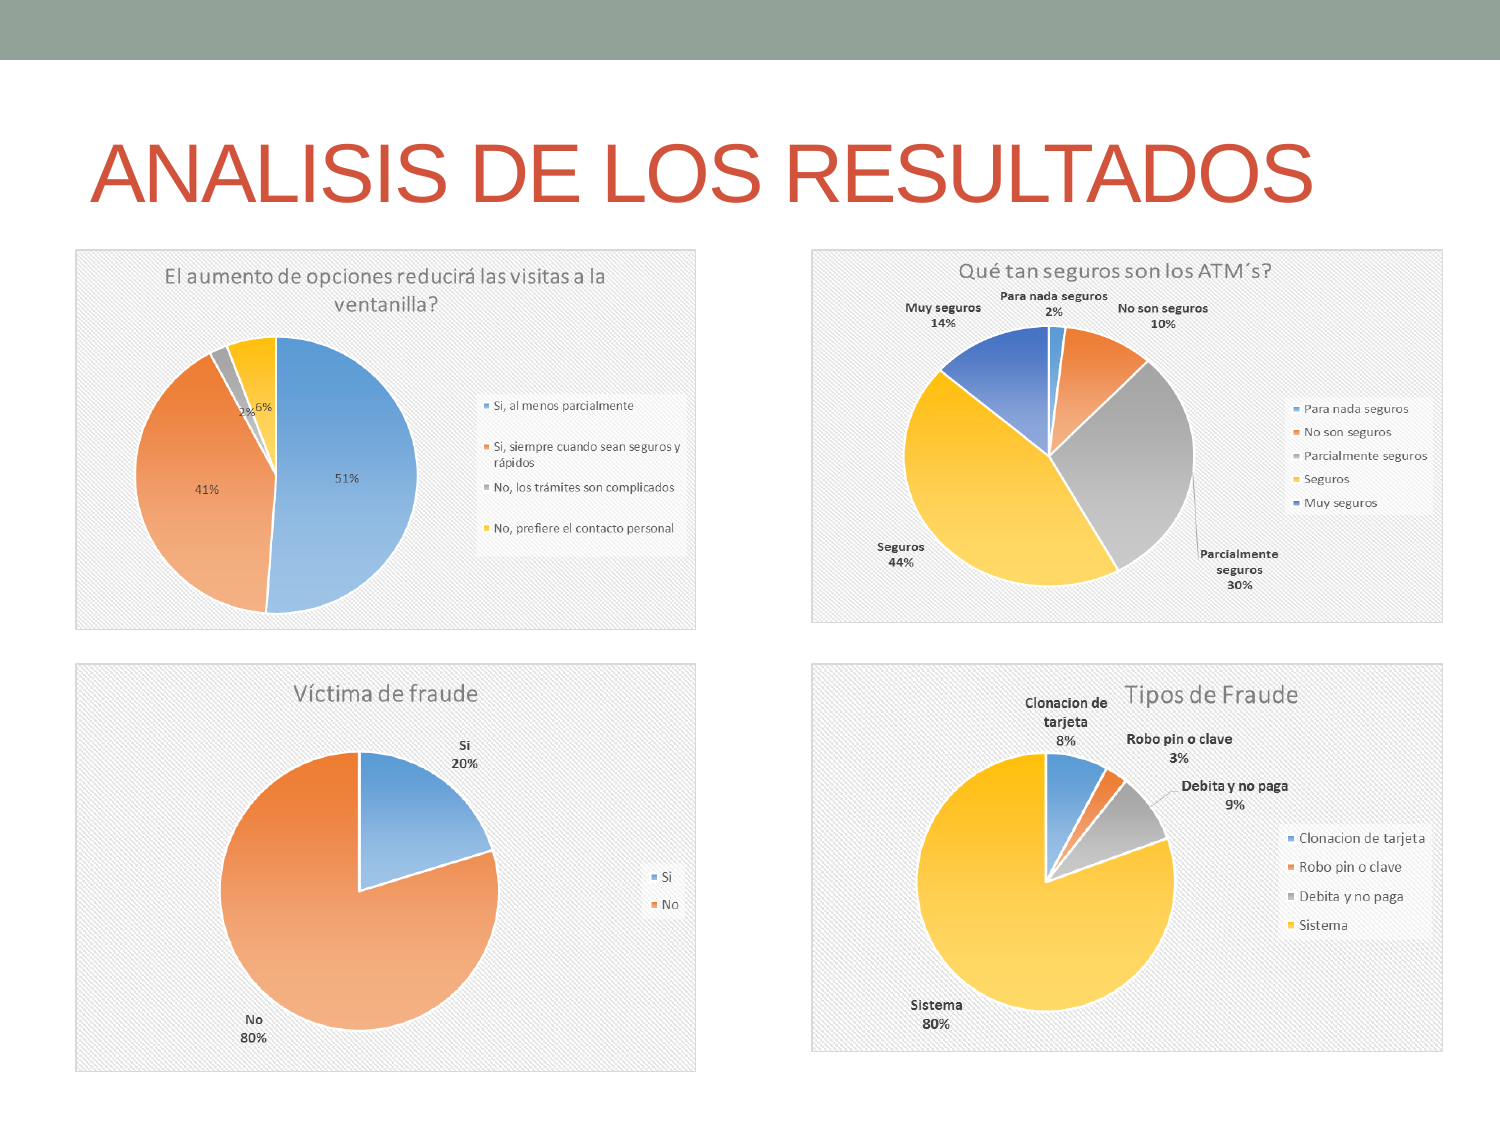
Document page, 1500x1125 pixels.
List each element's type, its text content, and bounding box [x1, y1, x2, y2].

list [74, 249, 696, 630]
picture [810, 249, 1443, 624]
picture [74, 662, 696, 1073]
picture [810, 662, 1443, 1053]
title ANALISIS DE LOS RESULTADOS [75, 87, 1425, 250]
